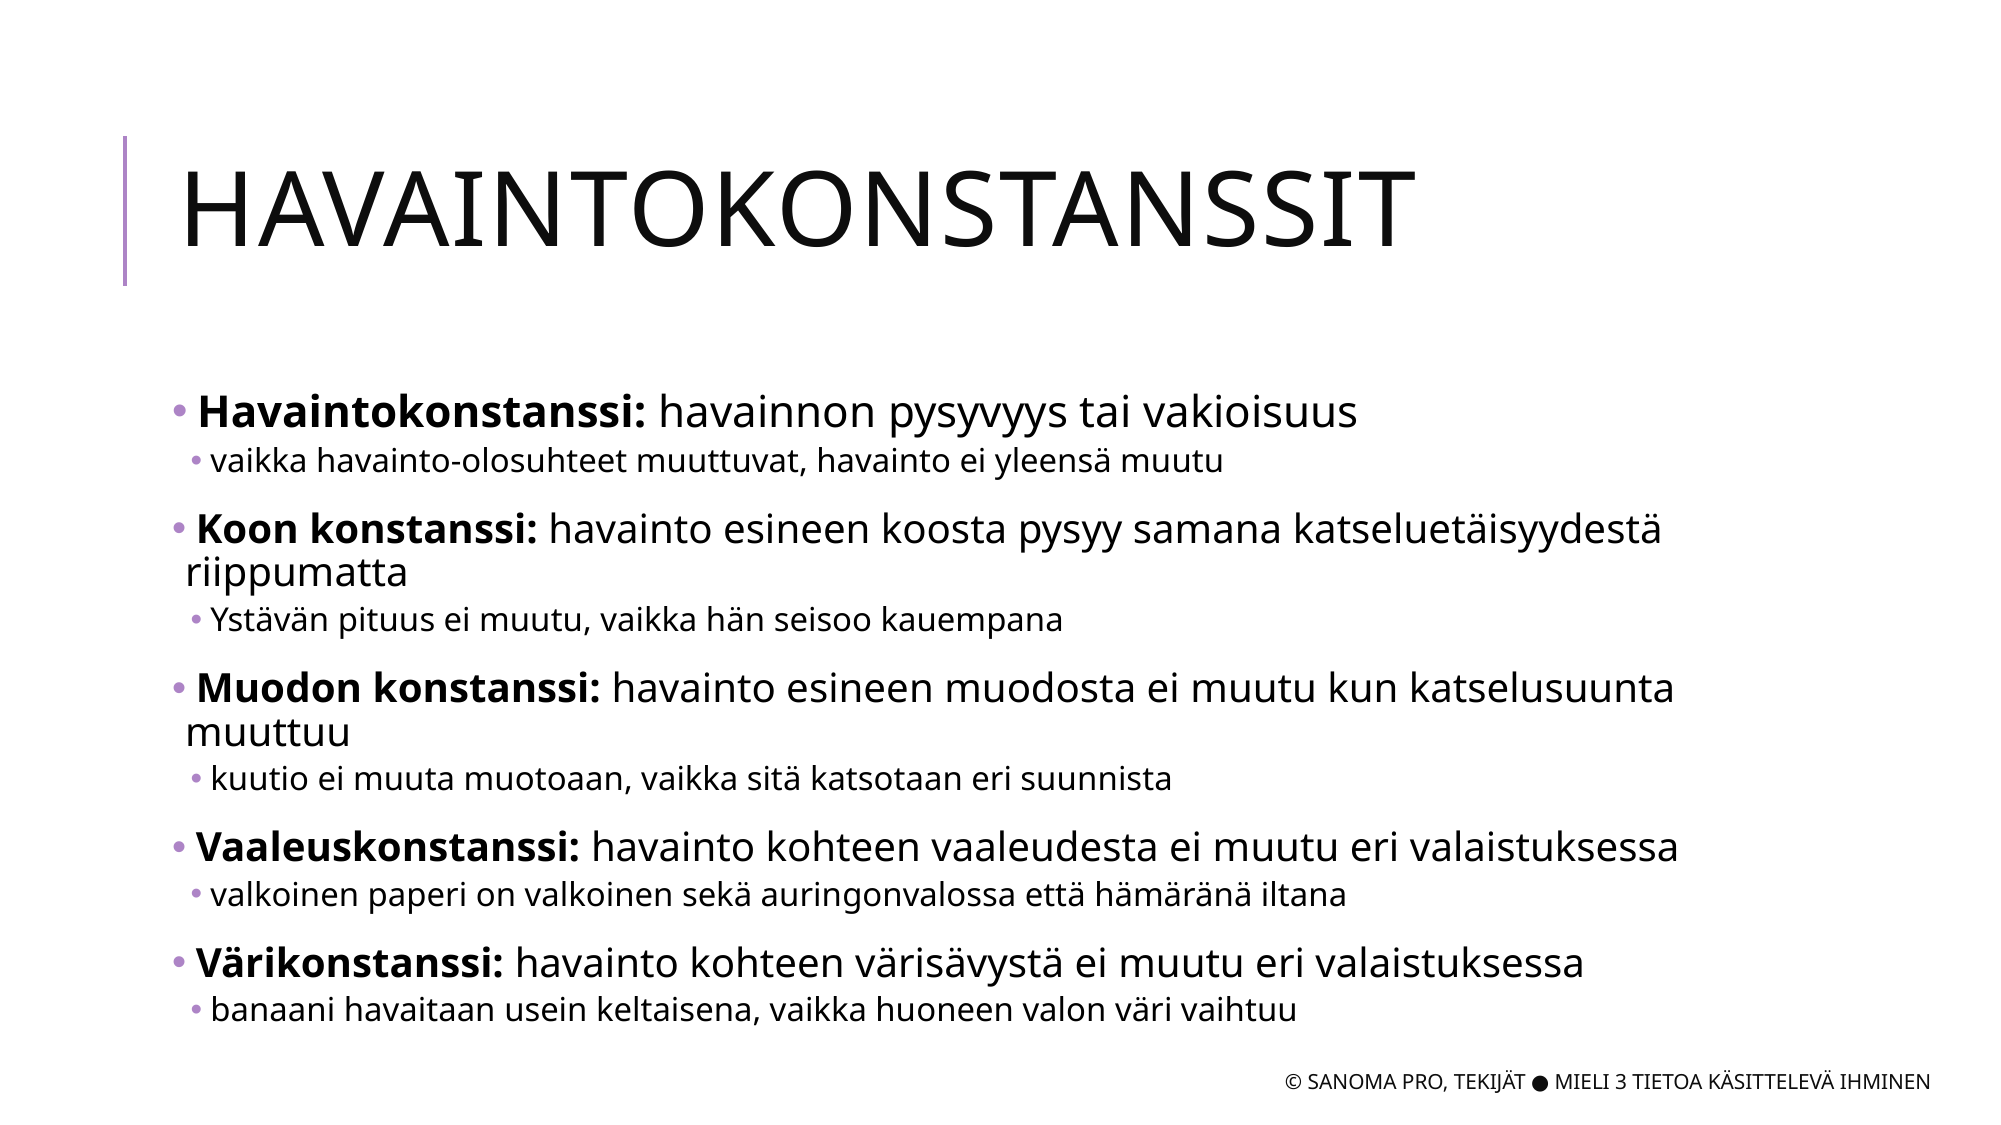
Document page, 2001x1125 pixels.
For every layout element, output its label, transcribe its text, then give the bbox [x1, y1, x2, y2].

title Havaintokonstanssit [163, 93, 1730, 340]
list Havaintokonstanssi: havainnon pysyvyys tai vakioisuus vaikka havainto-olosuhteet muuttuvat, havainto ei yleensä muutu Koon konstanssi: havainto esineen koosta pysyy samana katseluetäisyydestä riippumatta Ystävän pituus ei muutu, vaikka hän seisoo kauempana Muodon konstanssi: havainto esineen muodosta ei muutu kun katselusuunta muuttuu kuutio ei muuta muotoaan, vaikka sitä katsotaan eri suunnista Vaaleuskonstanssi: havainto kohteen vaaleudesta ei muutu eri valaistuksessa valkoinen paperi on valkoinen sekä auringonvalossa että hämäränä iltana Värikonstanssi: havainto kohteen värisävystä ei muutu eri valaistuksessa banaani havaitaan usein keltaisena, vaikka huoneen valon väri vaihtuu [164, 381, 1733, 1039]
footer © Sanoma Pro, Tekijät ● Mieli 3 tietoa käsittelevä ihminen [978, 1058, 1947, 1104]
